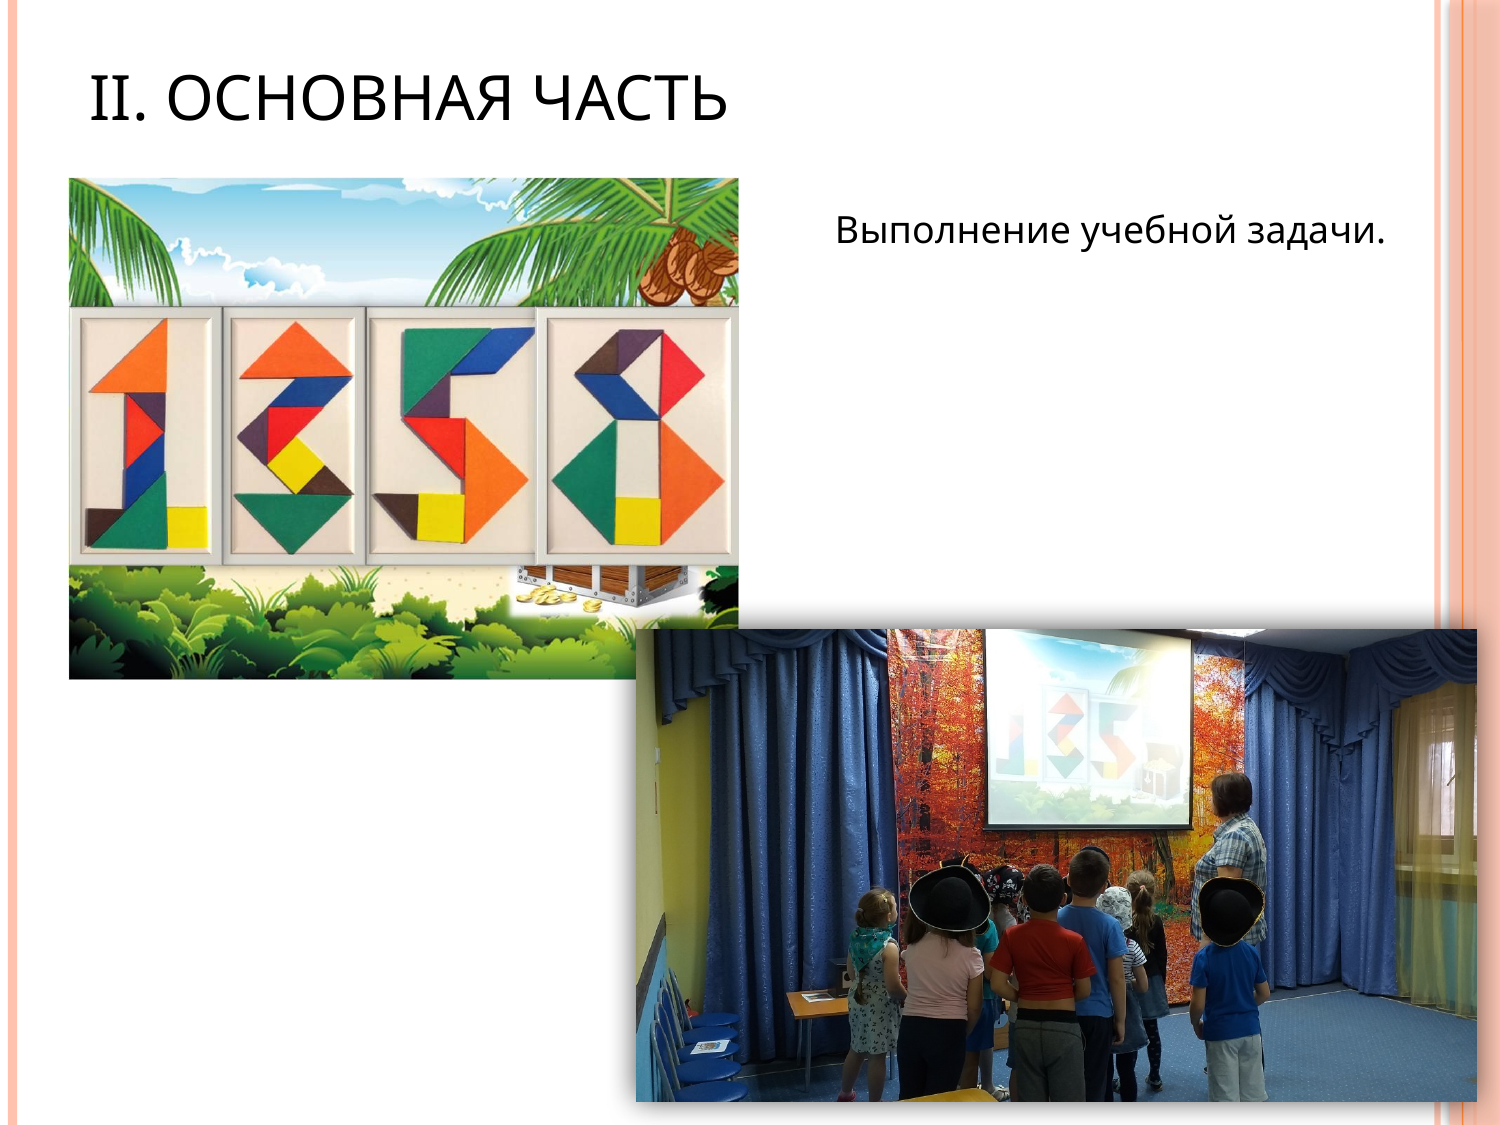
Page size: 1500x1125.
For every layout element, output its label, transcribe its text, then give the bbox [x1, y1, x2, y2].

text_box Выполнение учебной задачи. [820, 199, 1418, 259]
picture [68, 177, 1477, 1102]
title II. Основная часть [75, 45, 1300, 141]
